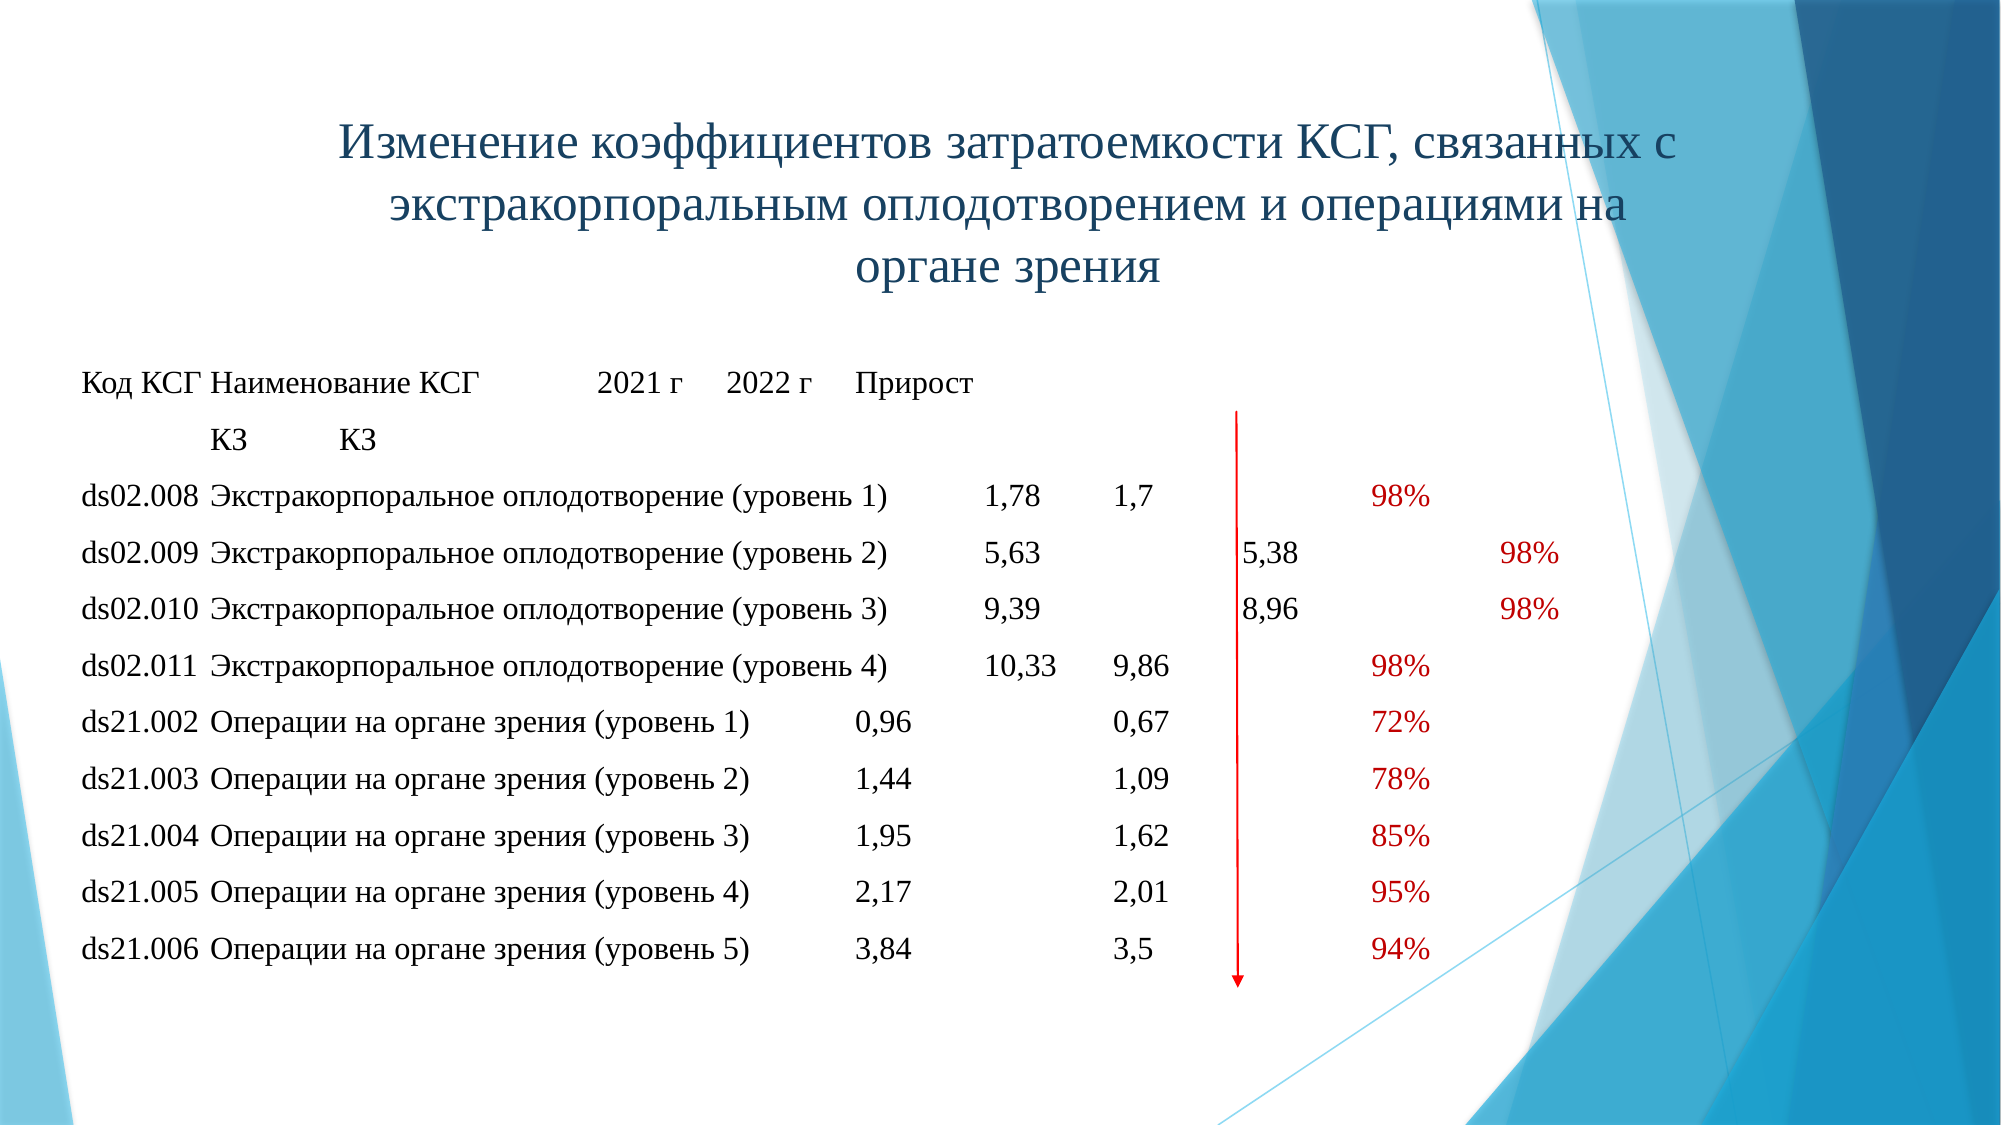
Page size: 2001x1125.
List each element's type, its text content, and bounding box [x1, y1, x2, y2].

list Код КСГ Наименование КСГ 2021 г 2022 г Прирост КЗ КЗ ds02.008 Экстракорпоральное оплодотворение (уровень 1) 1,78 1,7 98% ds02.009 Экстракорпоральное оплодотворение (уровень 2) 5,63 5,38 98% ds02.010 Экстракорпоральное оплодотворение (уровень 3) 9,39 8,96 98% ds02.011 Экстракорпоральное оплодотворение (уровень 4) 10,33 9,86 98% ds21.002 Операции на органе зрения (уровень 1) 0,96 0,67 72% ds21.003 Операции на органе зрения (уровень 2) 1,44 1,09 78% ds21.004 Операции на органе зрения (уровень 3) 1,95 1,62 85% ds21.005 Операции на органе зрения (уровень 4) 2,17 2,01 95% ds21.006 Операции на органе зрения (уровень 5) 3,84 3,5 94% [66, 353, 1923, 988]
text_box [1235, 411, 1239, 989]
title Изменение коэффициентов затратоемкости КСГ, связанных с экстракорпоральным оплодотворением и операциями на органе зрения [111, 99, 1907, 300]
